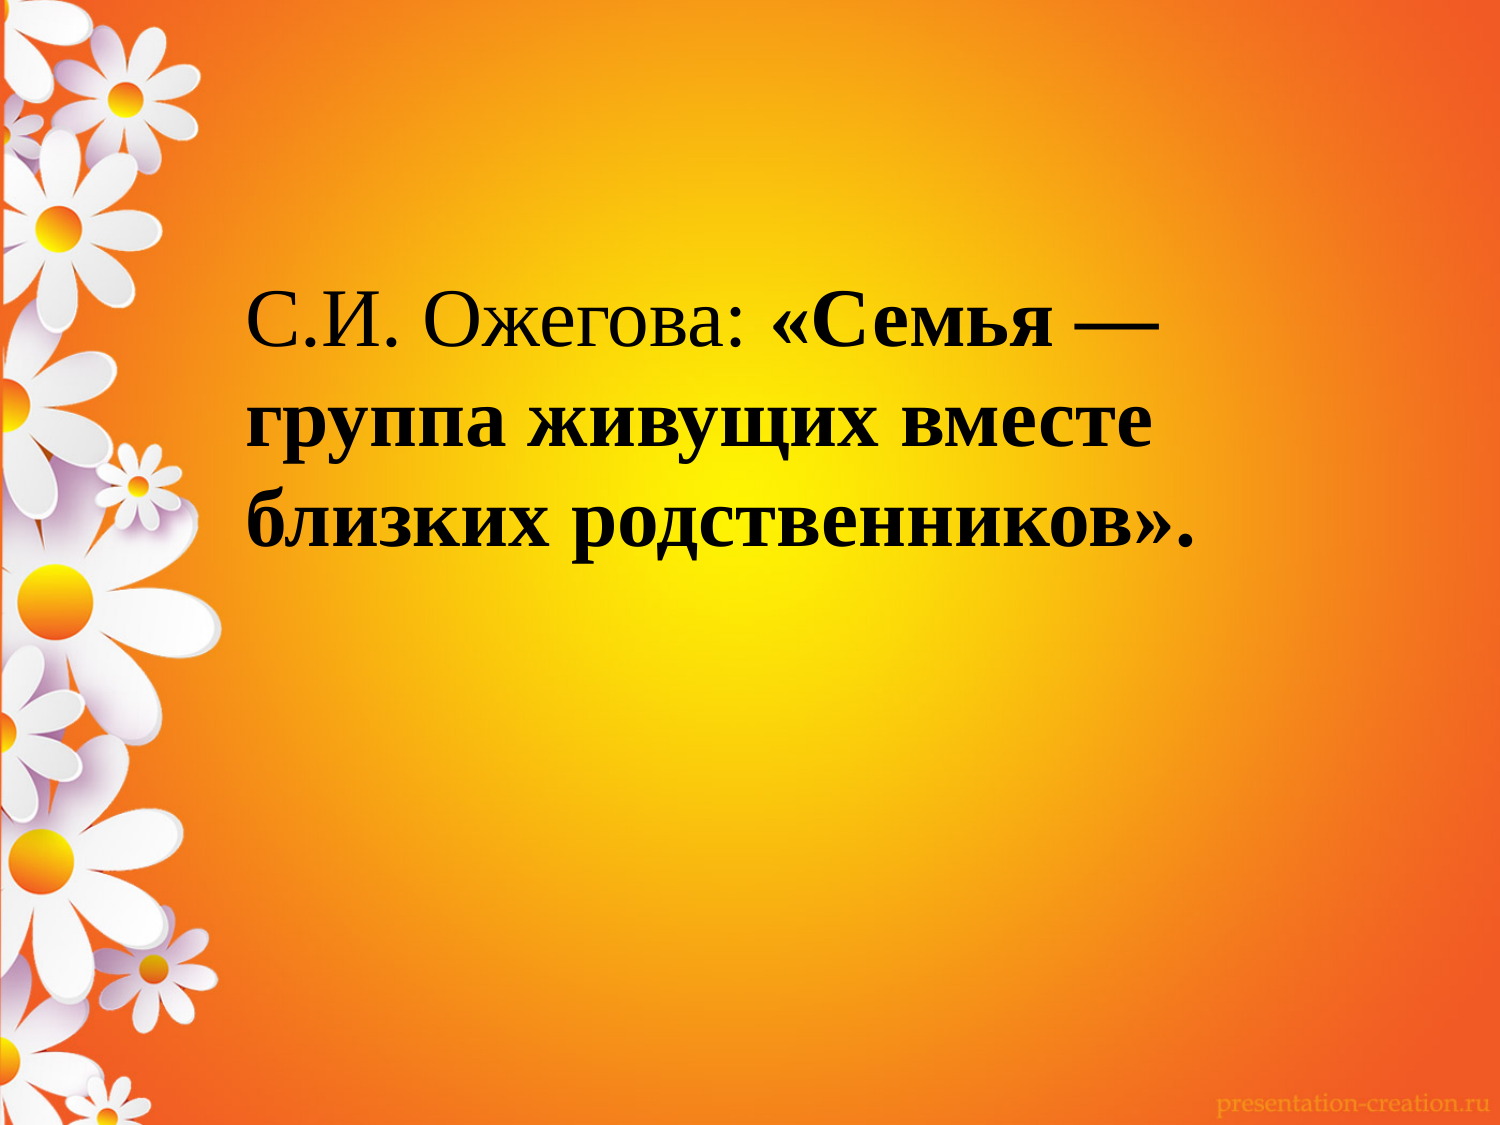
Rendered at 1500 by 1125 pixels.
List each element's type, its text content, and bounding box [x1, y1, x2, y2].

picture [0, 0, 1500, 1125]
text_box С.И. Ожегова: «Семья — группа живущих вместе близких родственников». [230, 255, 1424, 571]
